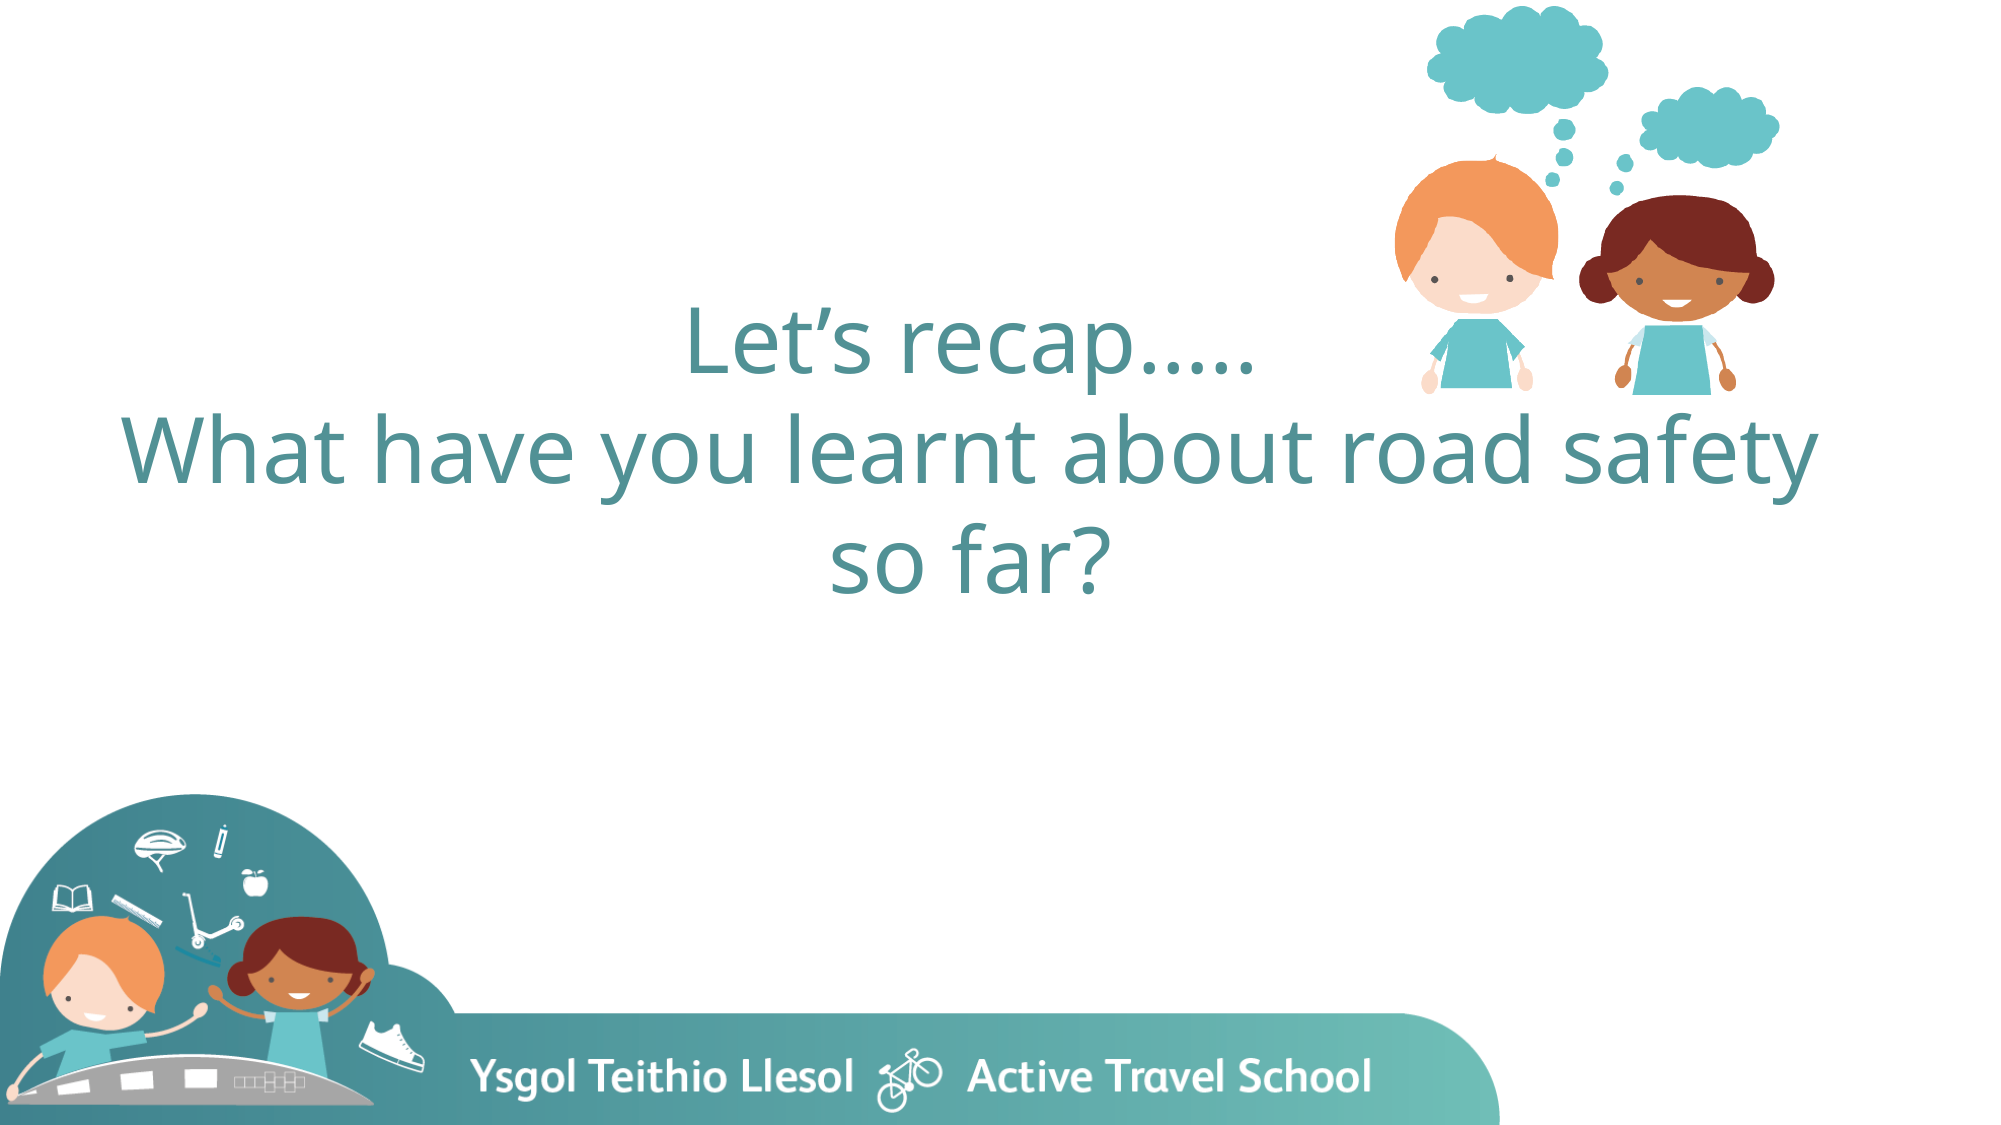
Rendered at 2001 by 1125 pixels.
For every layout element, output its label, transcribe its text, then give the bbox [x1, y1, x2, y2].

picture [1342, 0, 1836, 395]
picture [0, 794, 1500, 1125]
title Let’s recap….. What have you learnt about road safety so far? [80, 250, 1862, 643]
